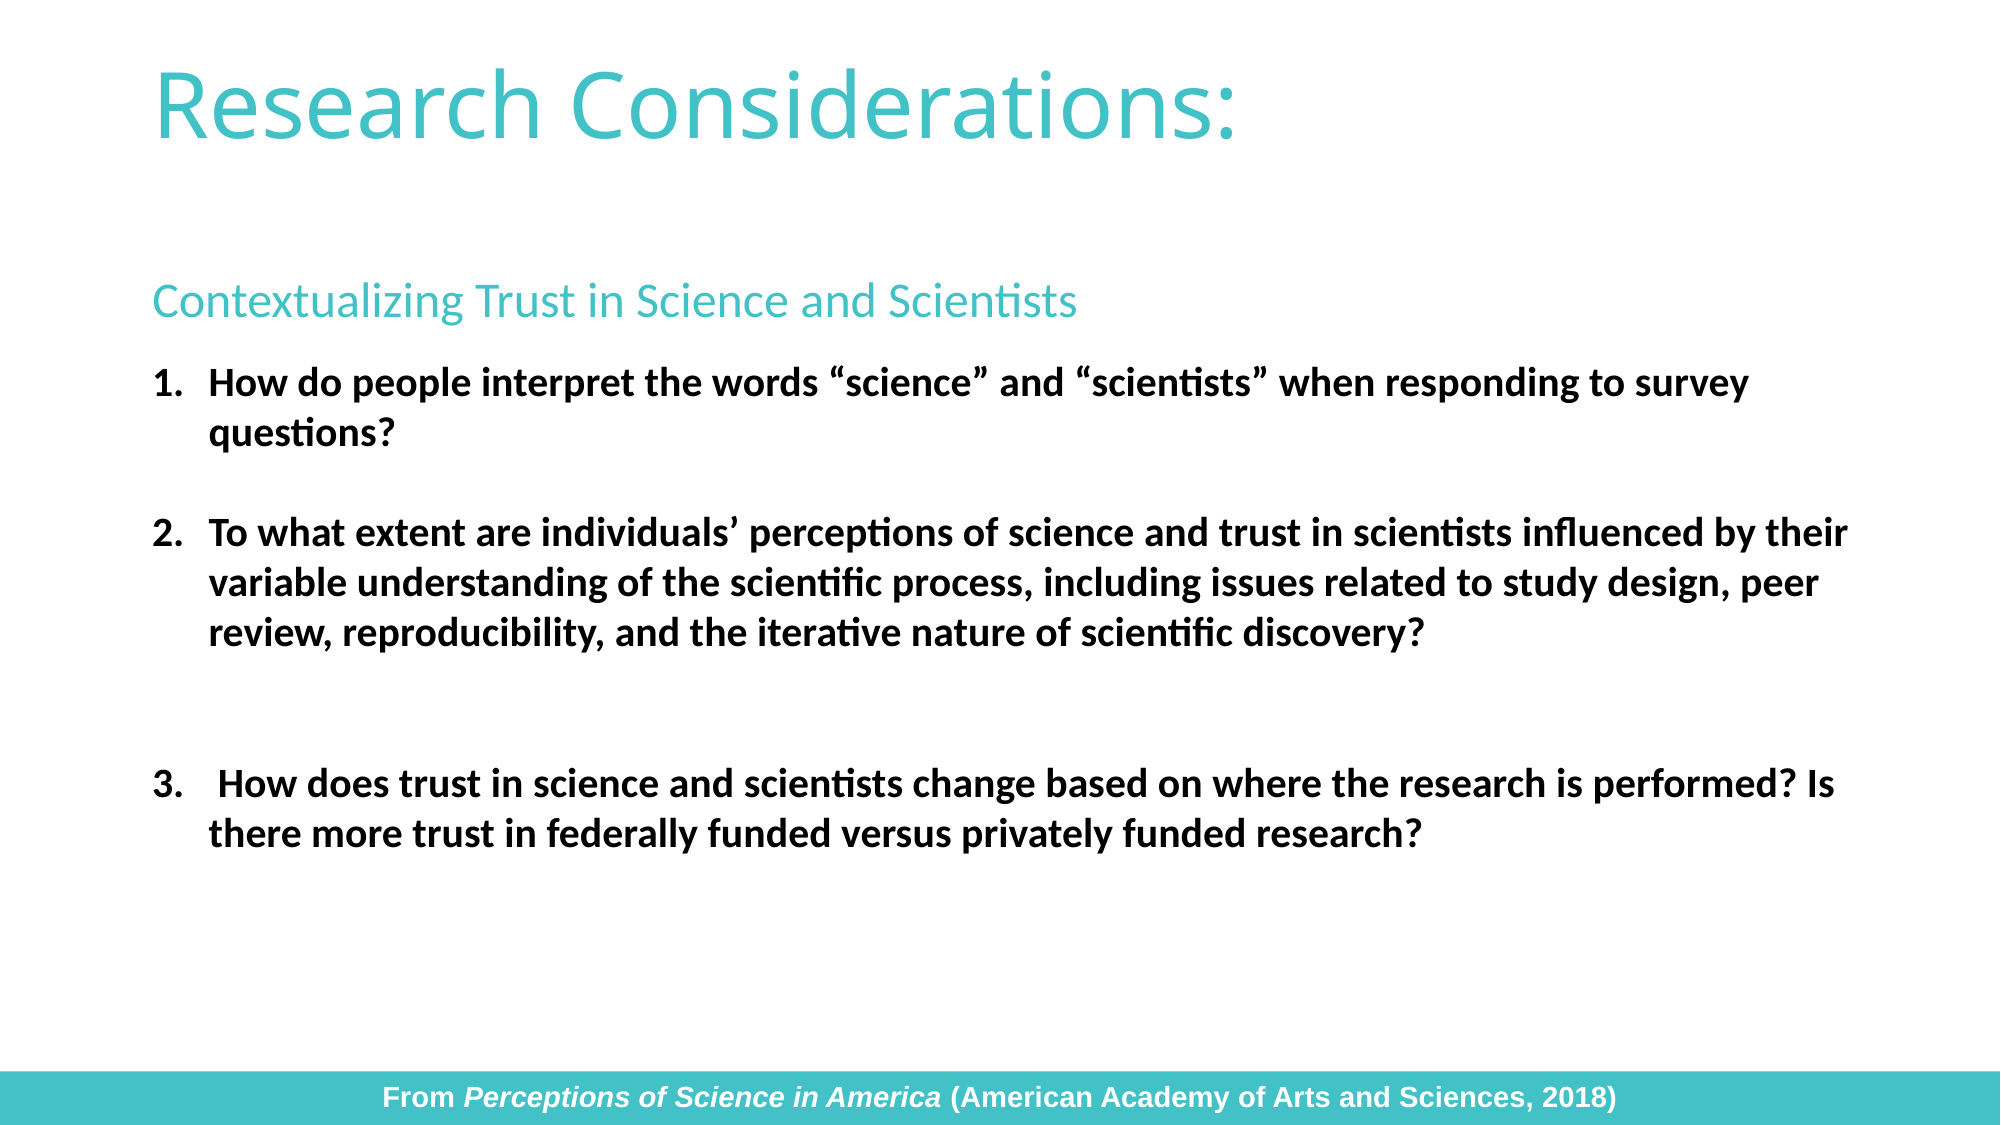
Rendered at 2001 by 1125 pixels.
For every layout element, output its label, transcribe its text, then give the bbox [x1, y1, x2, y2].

text_box Contextualizing Trust in Science and Scientists [137, 259, 1181, 335]
text_box How do people interpret the words “science” and “scientists” when responding to survey questions? To what extent are individuals’ perceptions of science and trust in scientists influenced by their variable understanding of the scientific process, including issues related to study design, peer review, reproducibility, and the iterative nature of scientific discovery? How does trust in science and scientists change based on where the research is performed? Is there more trust in federally funded versus privately funded research? [137, 297, 1947, 863]
title Research Considerations: [137, 0, 1863, 218]
